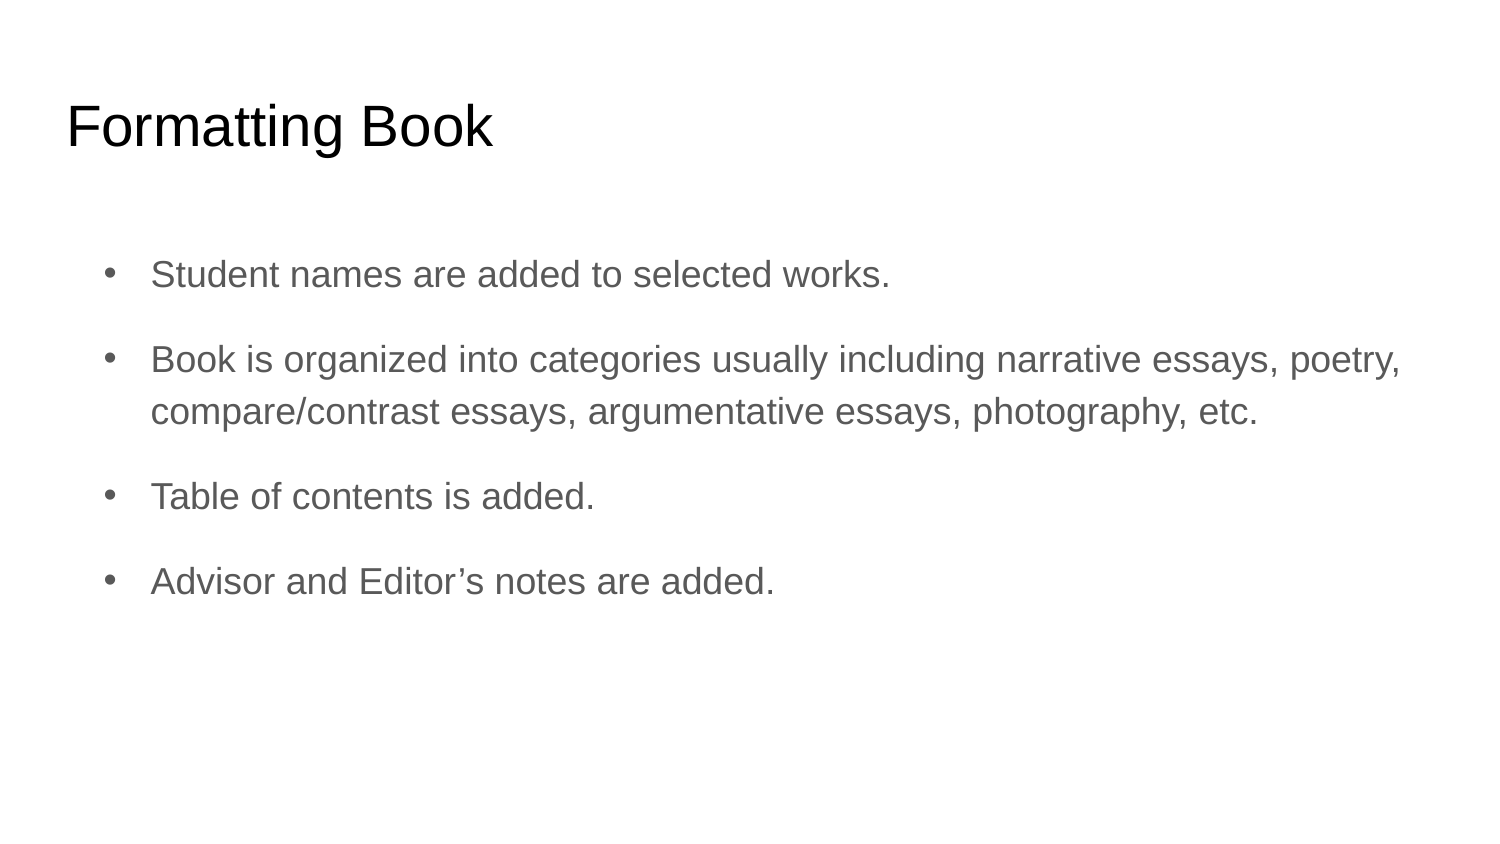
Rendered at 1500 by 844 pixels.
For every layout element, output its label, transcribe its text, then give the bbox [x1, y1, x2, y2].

list Student names are added to selected works. Book is organized into categories usually including narrative essays, poetry, compare/contrast essays, argumentative essays, photography, etc. Table of contents is added. Advisor and Editor’s notes are added. [51, 228, 1449, 777]
title Formatting Book [51, 72, 1449, 167]
